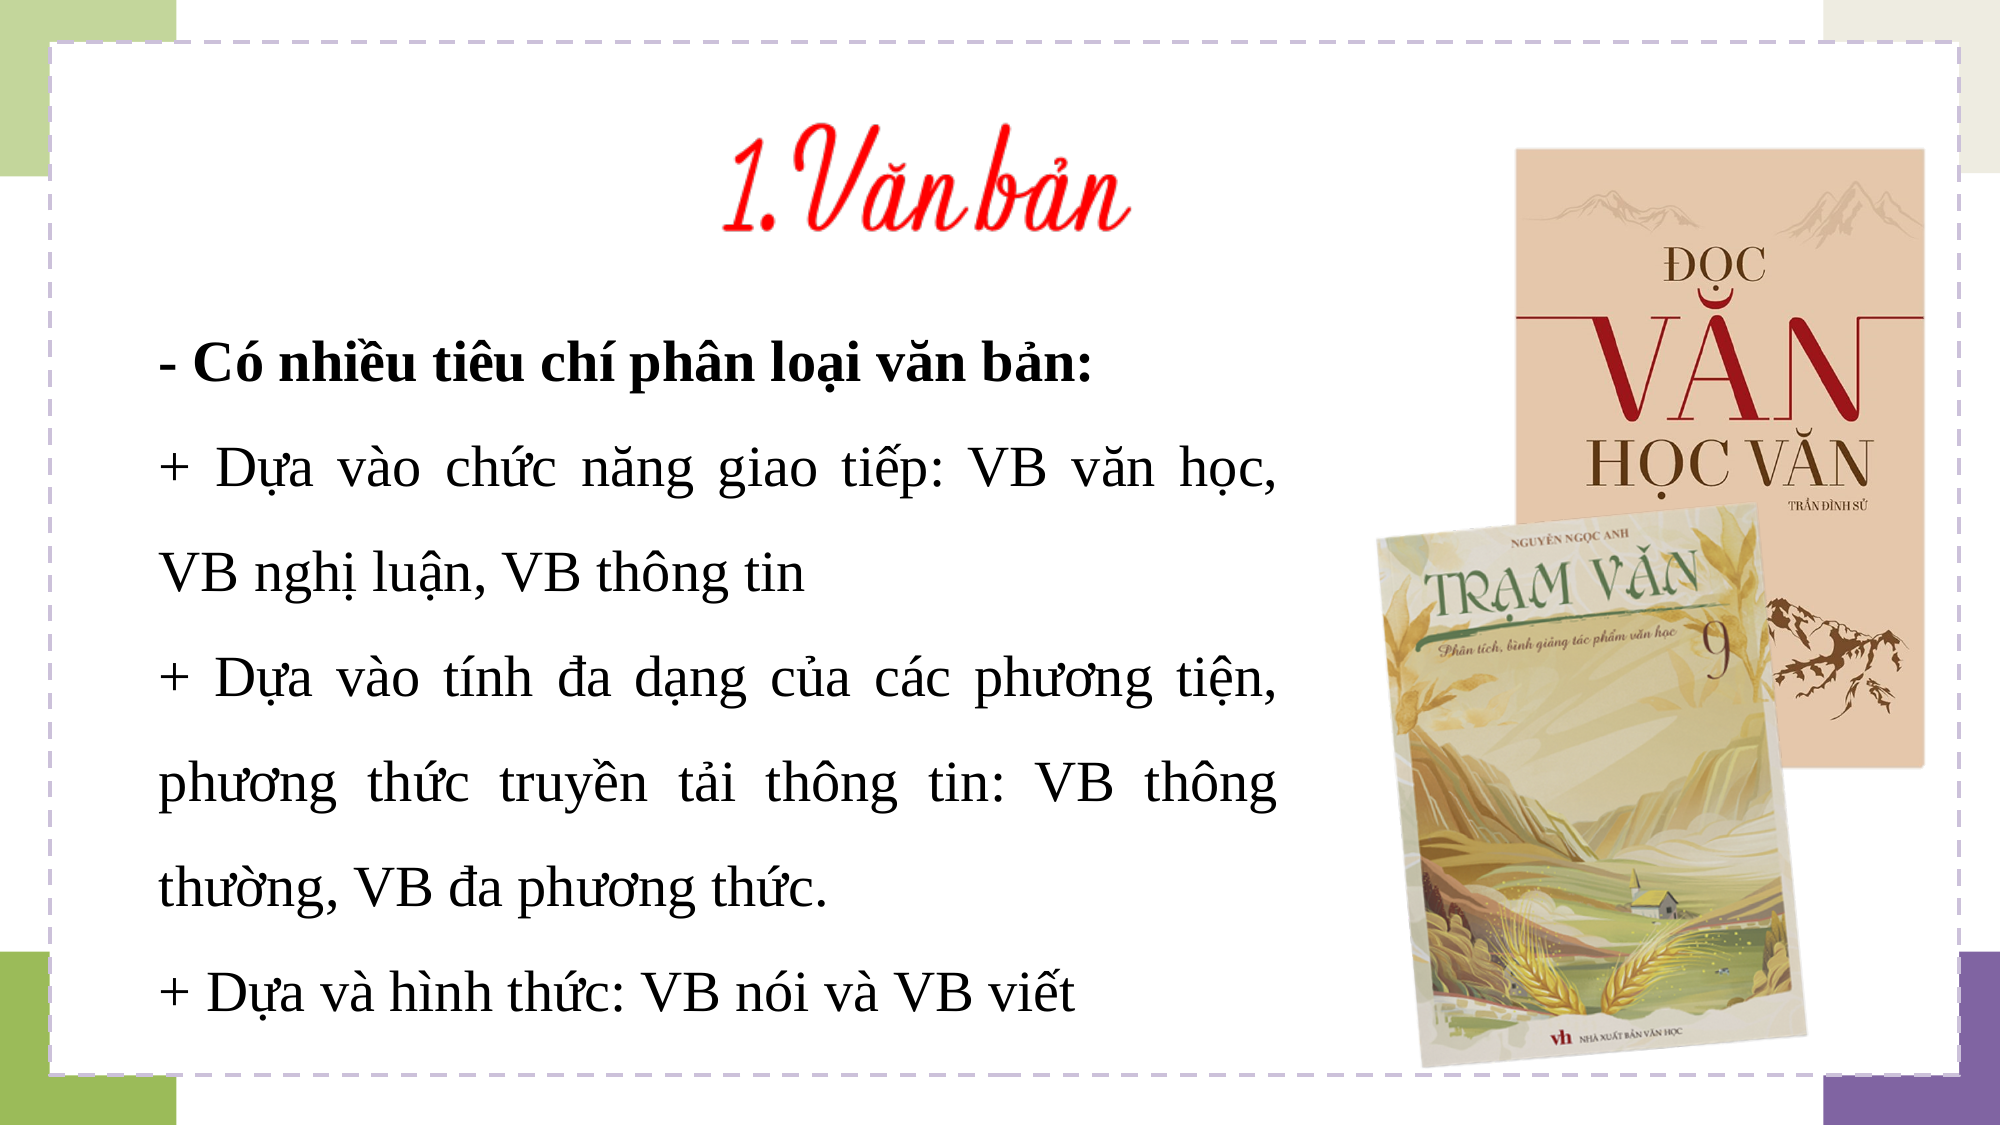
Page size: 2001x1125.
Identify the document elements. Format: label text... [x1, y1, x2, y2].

text_box - Có nhiều tiêu chí phân loại văn bản: + Dựa vào chức năng giao tiếp: VB văn học, VB nghị luận, VB thông tin + Dựa vào tính đa dạng của các phương tiện, phương thức truyền tải thông tin: VB thông thường, VB đa phương thức. + Dựa và hình thức: VB nói và VB viết [144, 281, 1294, 1031]
picture [1367, 120, 2000, 1075]
picture [656, 115, 1206, 350]
text_box [0, 951, 177, 1125]
text_box W [1823, 0, 2000, 119]
text_box [48, 40, 1961, 1077]
text_box [1823, 951, 2000, 1125]
text_box [0, 0, 177, 177]
